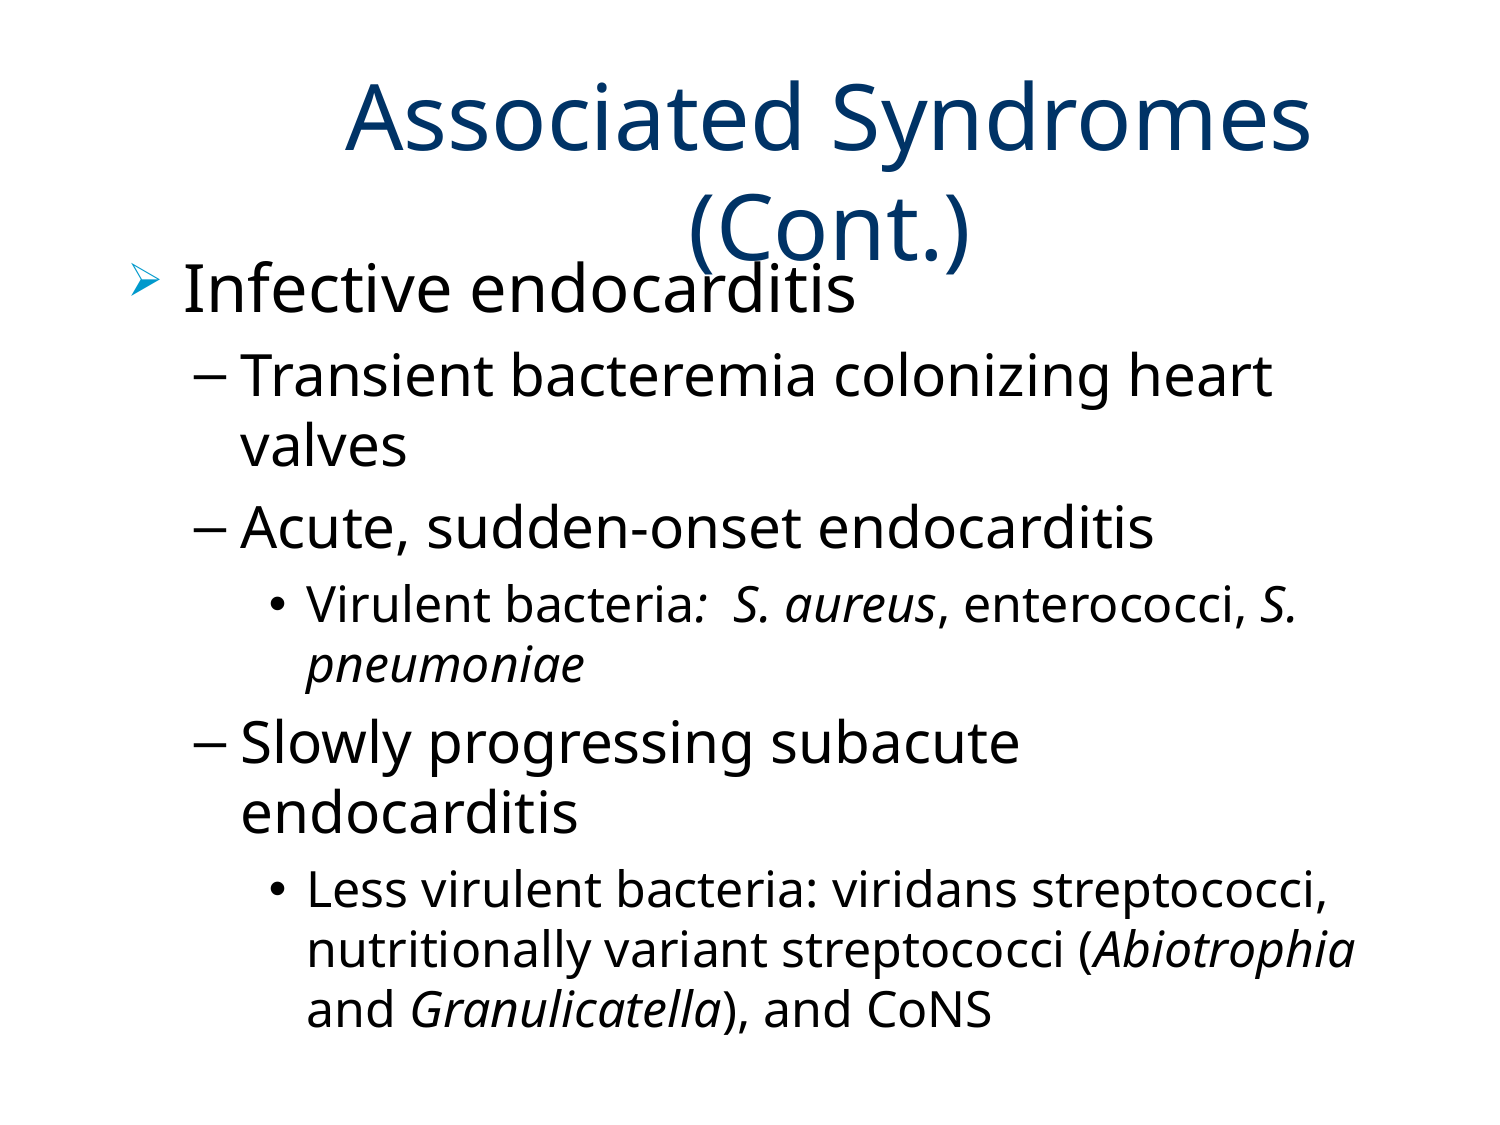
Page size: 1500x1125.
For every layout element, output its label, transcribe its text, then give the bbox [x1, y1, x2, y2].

title Associated Syndromes (Cont.) [192, 12, 1468, 325]
list Infective endocarditis Transient bacteremia colonizing heart valves Acute, sudden-onset endocarditis Virulent bacteria: S. aureus, enterococci, S. pneumoniae Slowly progressing subacute endocarditis Less virulent bacteria: viridans streptococci, nutritionally variant streptococci (Abiotrophia and Granulicatella), and CoNS [112, 236, 1388, 968]
